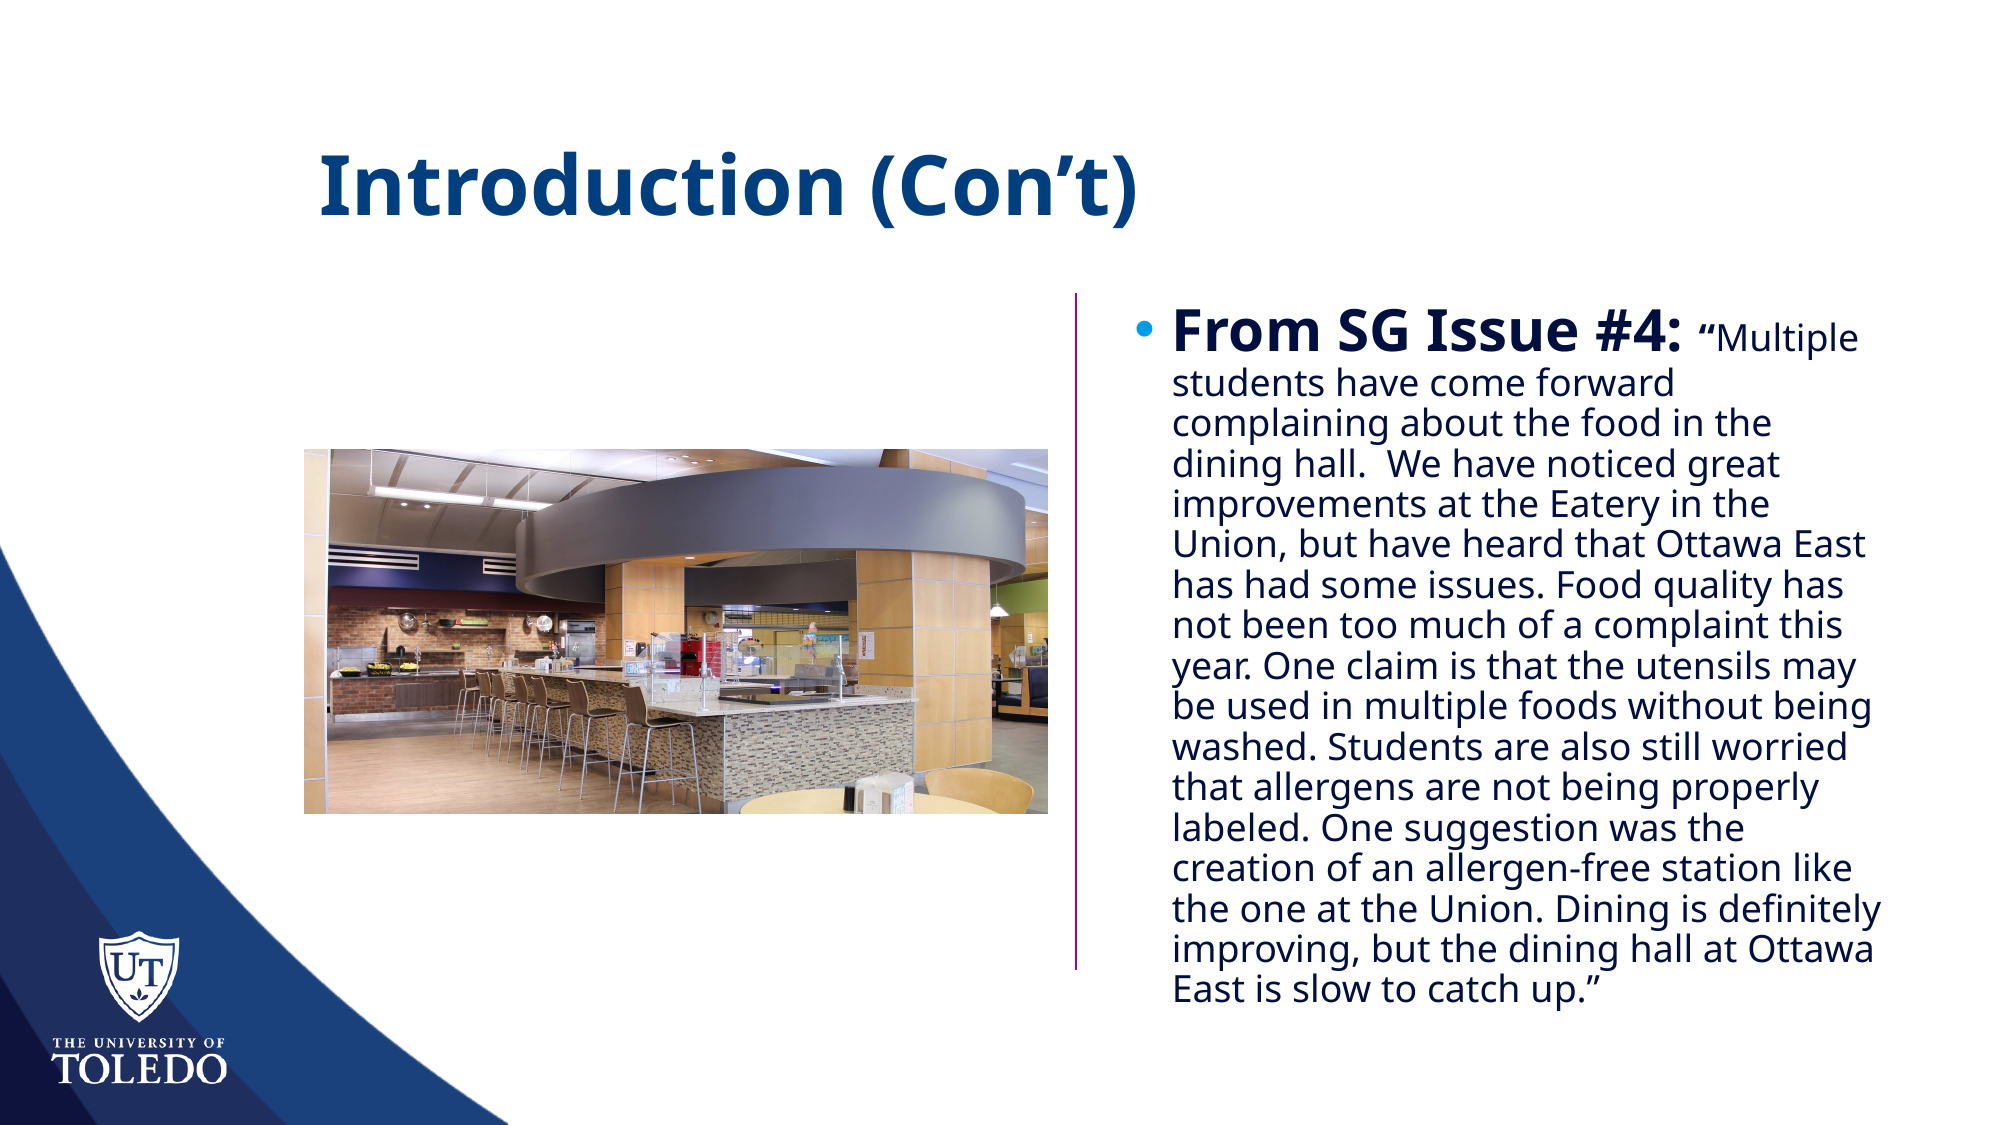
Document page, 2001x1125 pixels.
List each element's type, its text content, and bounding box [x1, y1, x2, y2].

list From SG Issue #4: “Multiple students have come forward complaining about the food in the dining hall. We have noticed great improvements at the Eatery in the Union, but have heard that Ottawa East has had some issues. Food quality has not been too much of a complaint this year. One claim is that the utensils may be used in multiple foods without being washed. Students are also still worried that allergens are not being properly labeled. One suggestion was the creation of an allergen-free station like the one at the Union. Dining is definitely improving, but the dining hall at Ottawa East is slow to catch up.” [1119, 293, 1900, 971]
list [304, 449, 1048, 814]
picture [0, 0, 509, 1125]
title Introduction (Con’t) [304, 113, 1901, 264]
